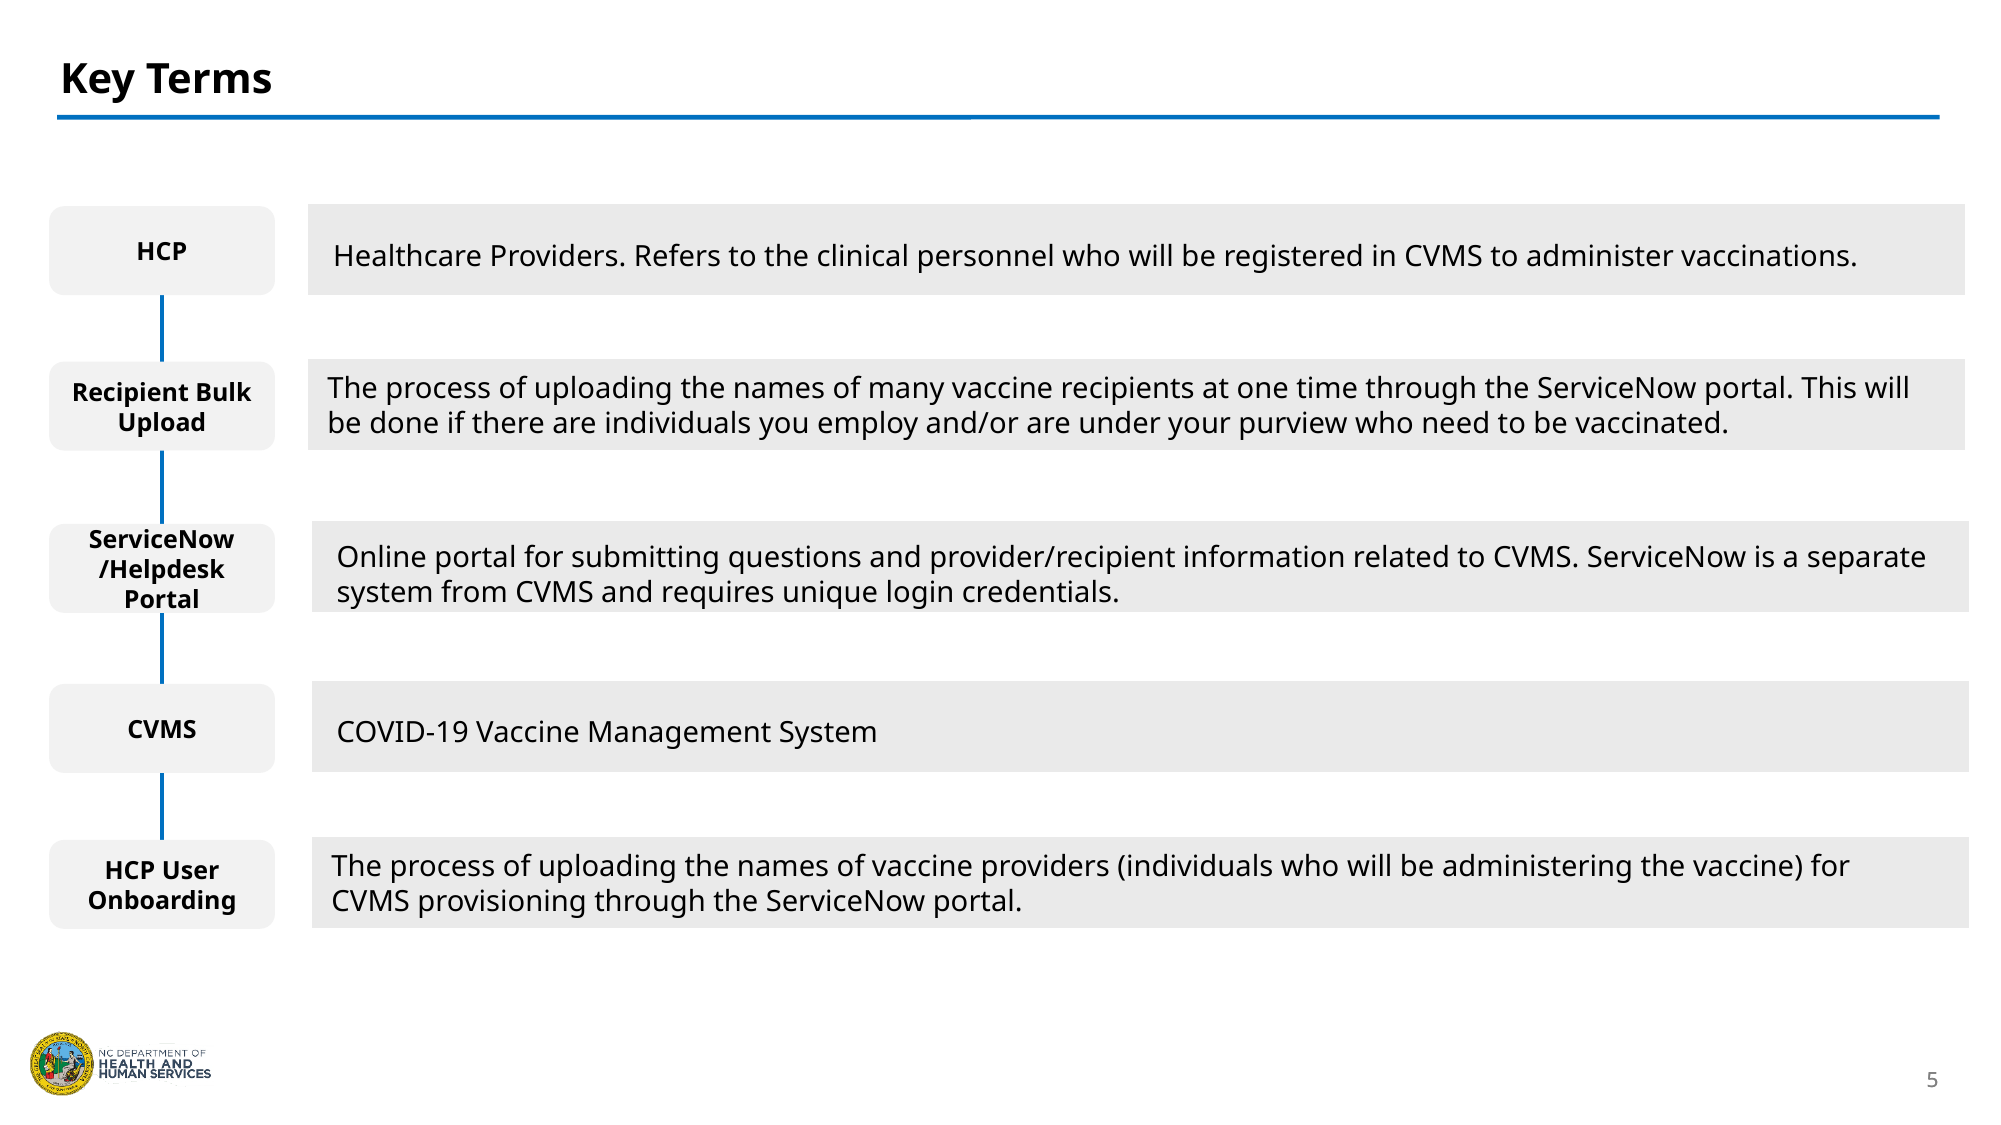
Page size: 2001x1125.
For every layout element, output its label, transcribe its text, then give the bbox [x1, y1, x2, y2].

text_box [49, 521, 1968, 617]
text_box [49, 204, 1965, 296]
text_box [49, 681, 1968, 773]
picture [28, 1022, 214, 1125]
text_box Key Terms [45, 18, 1928, 137]
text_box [49, 837, 1968, 929]
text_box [49, 359, 1965, 451]
